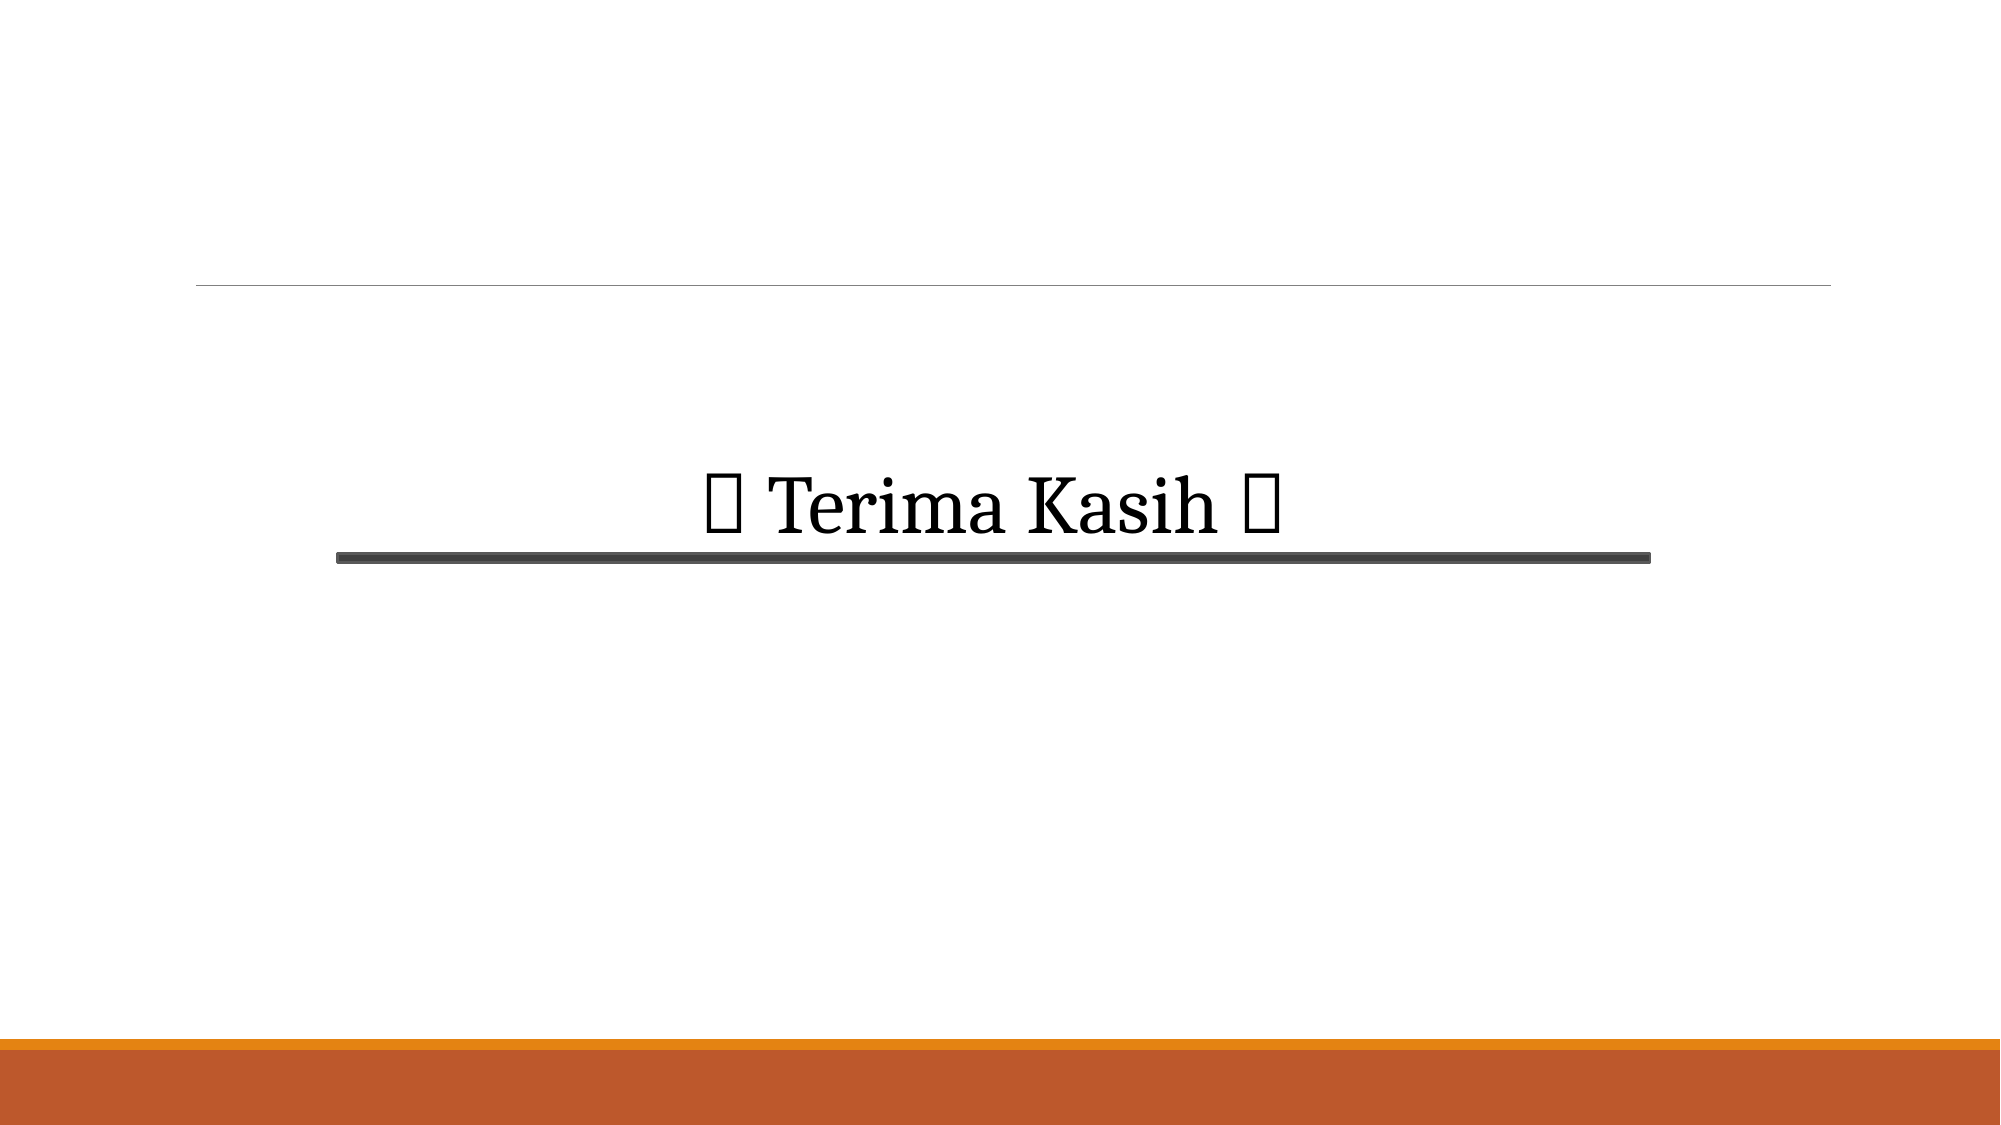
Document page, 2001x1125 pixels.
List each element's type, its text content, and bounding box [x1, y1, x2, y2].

text_box  Terima Kasih  [274, 437, 1713, 563]
text_box [336, 552, 1651, 564]
